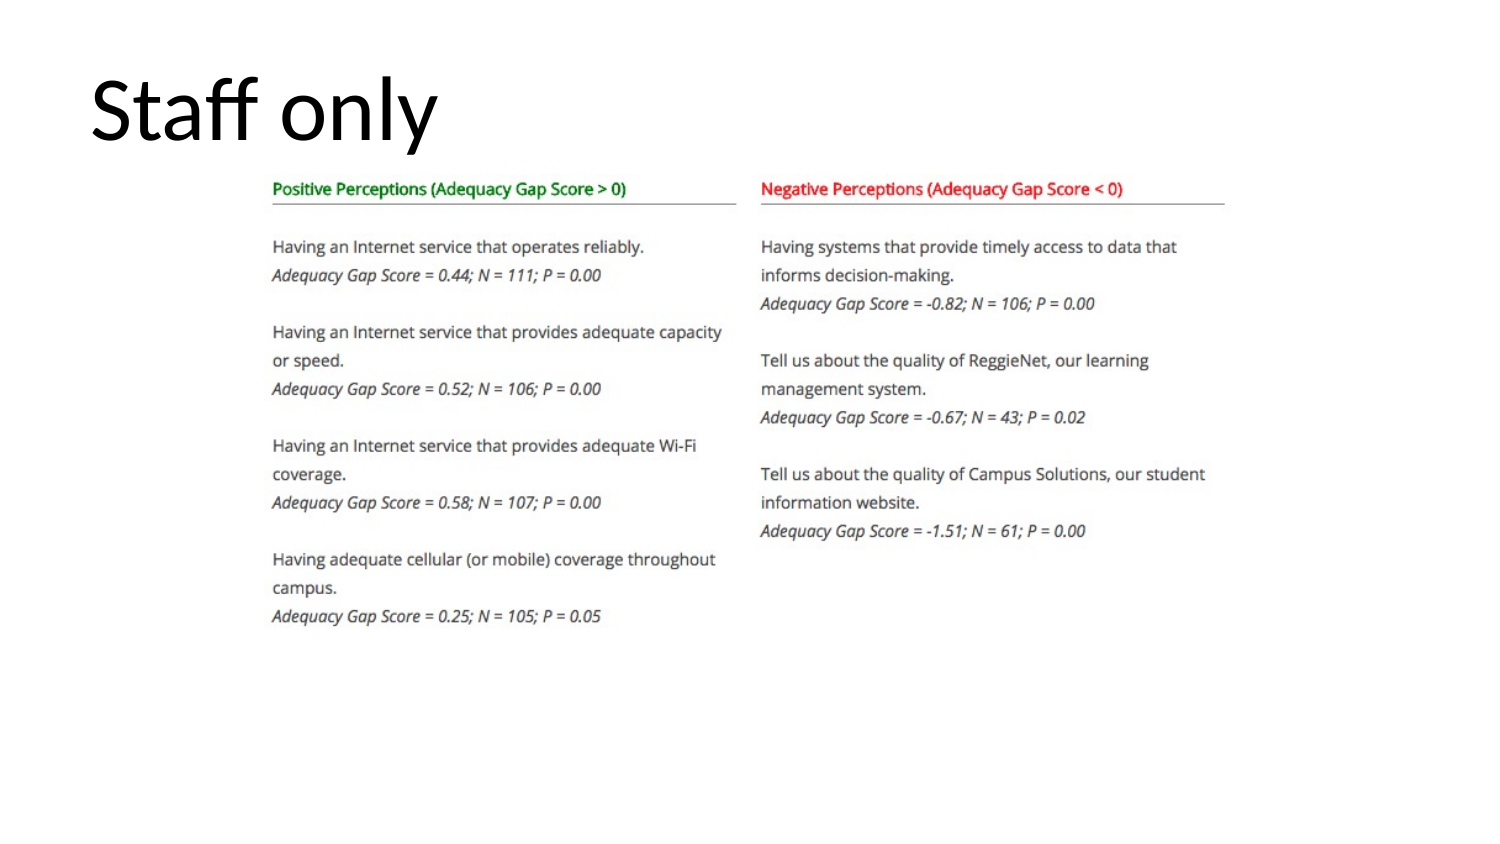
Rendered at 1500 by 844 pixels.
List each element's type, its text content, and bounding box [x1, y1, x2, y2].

picture [264, 174, 1236, 636]
title Staff only [75, 33, 1425, 175]
